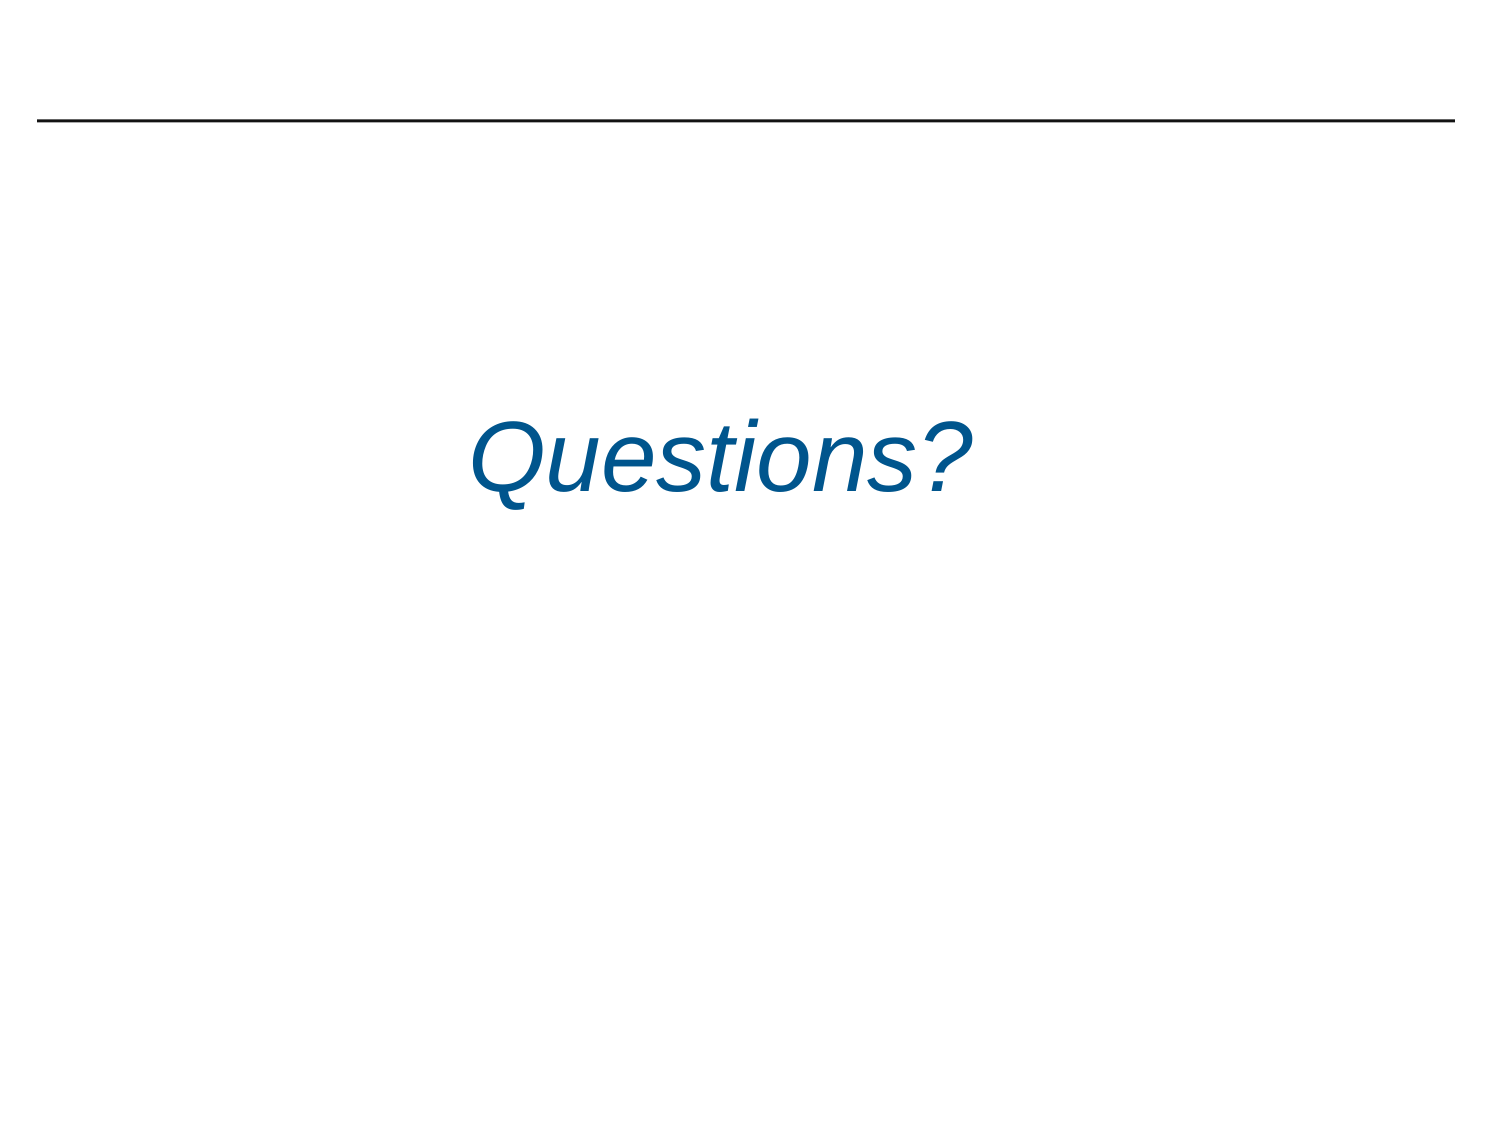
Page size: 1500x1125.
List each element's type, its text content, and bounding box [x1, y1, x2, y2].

text_box Questions? [453, 384, 989, 519]
